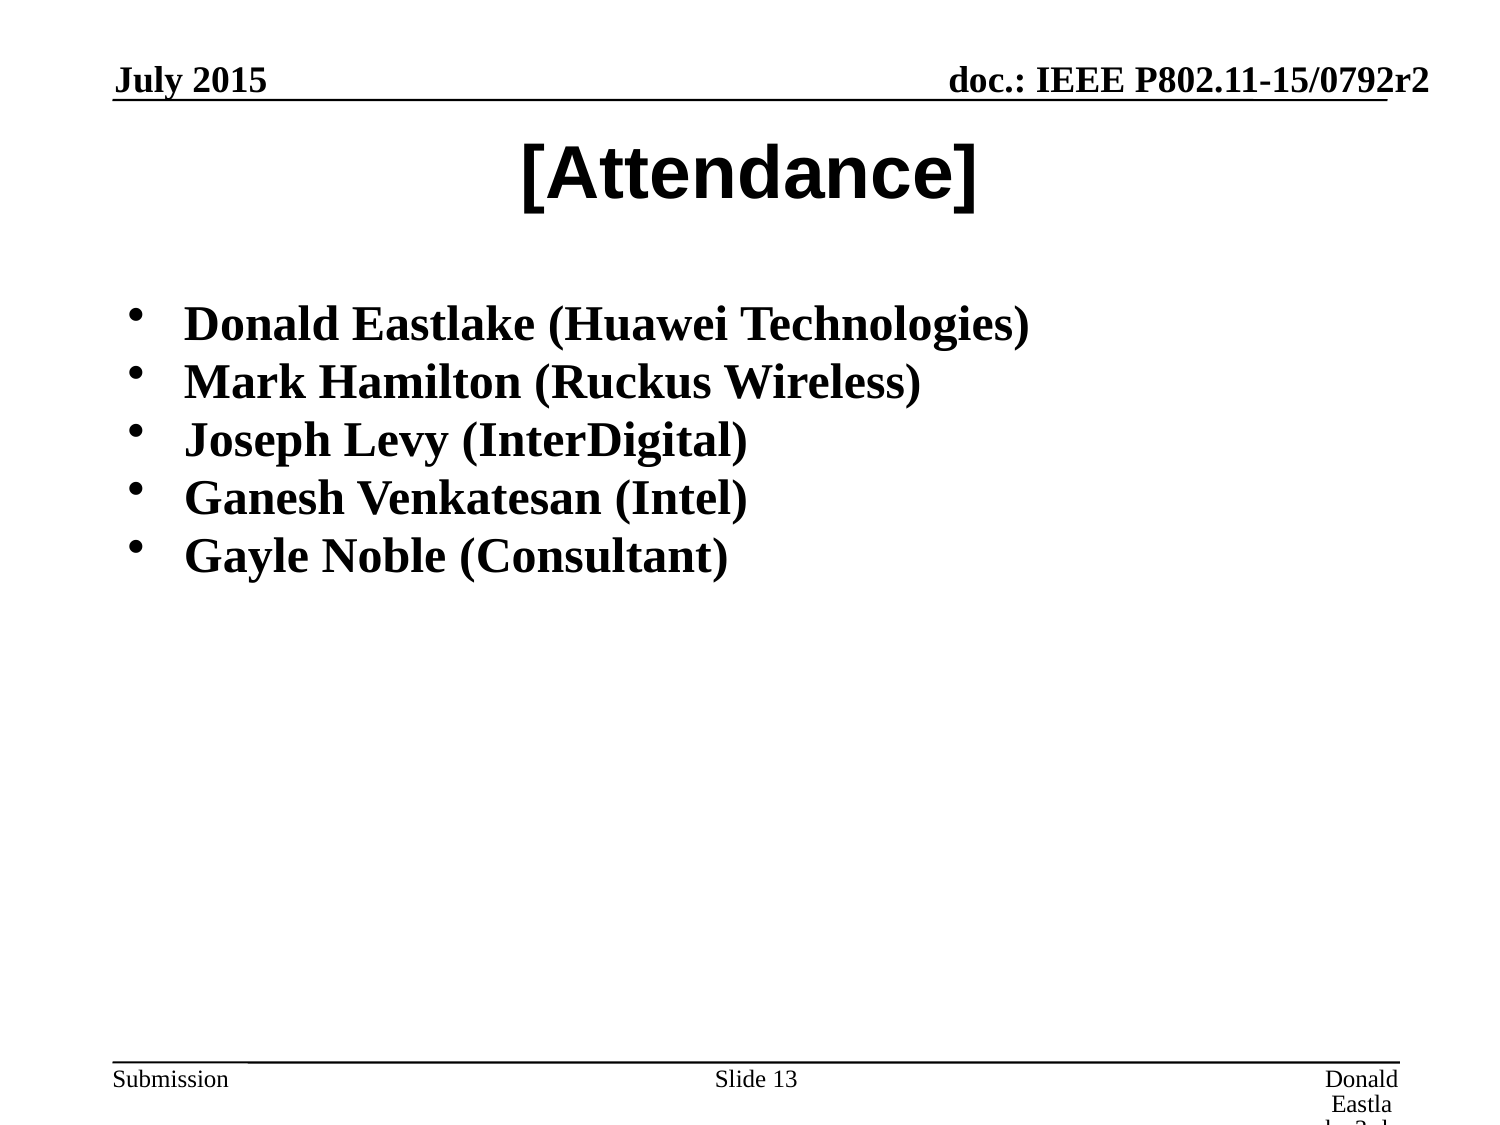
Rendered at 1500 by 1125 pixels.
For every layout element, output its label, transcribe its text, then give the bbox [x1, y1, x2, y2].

slide_number Slide 13 [712, 1063, 800, 1093]
title [Attendance] [112, 112, 1388, 224]
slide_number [114, 54, 290, 100]
list Donald Eastlake (Huawei Technologies) Mark Hamilton (Ruckus Wireless) Joseph Levy (InterDigital) Ganesh Venkatesan (Intel) Gayle Noble (Consultant) [112, 224, 1388, 1063]
footer Donald Eastlake 3rd, Huawei Technologies [1325, 1062, 1402, 1093]
